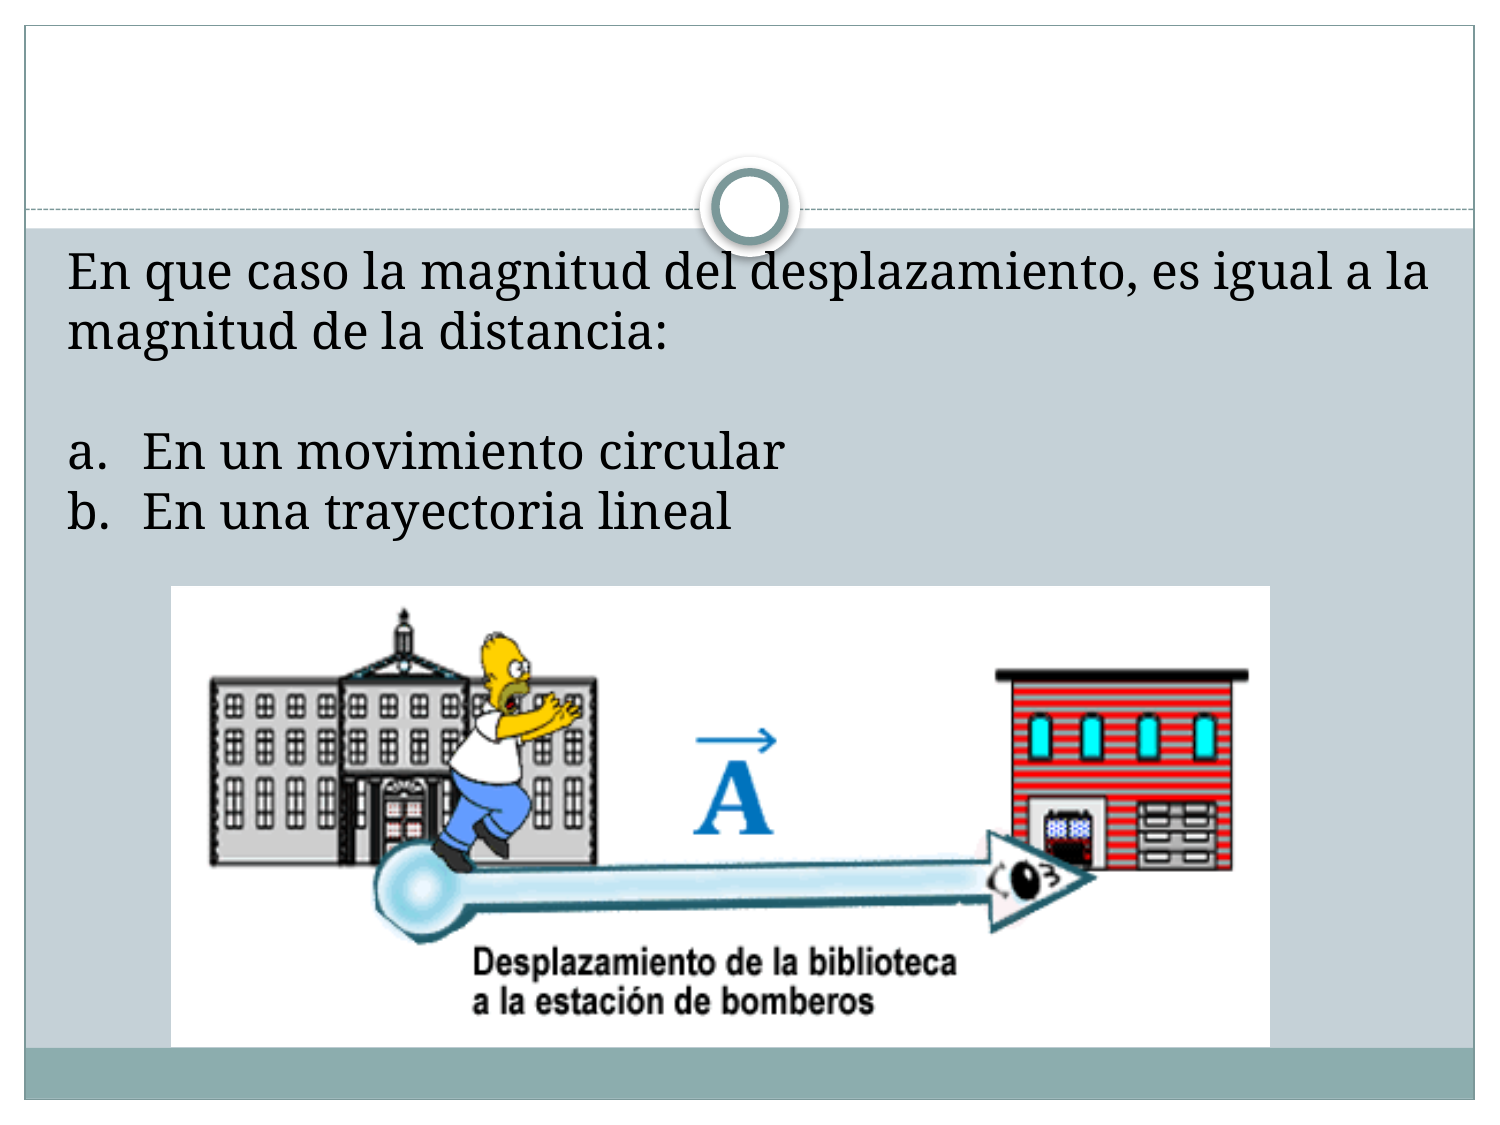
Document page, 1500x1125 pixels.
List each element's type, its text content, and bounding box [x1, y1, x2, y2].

picture [170, 585, 1271, 1048]
text_box En que caso la magnitud del desplazamiento, es igual a la magnitud de la distancia: En un movimiento circular En una trayectoria lineal [53, 231, 1459, 547]
